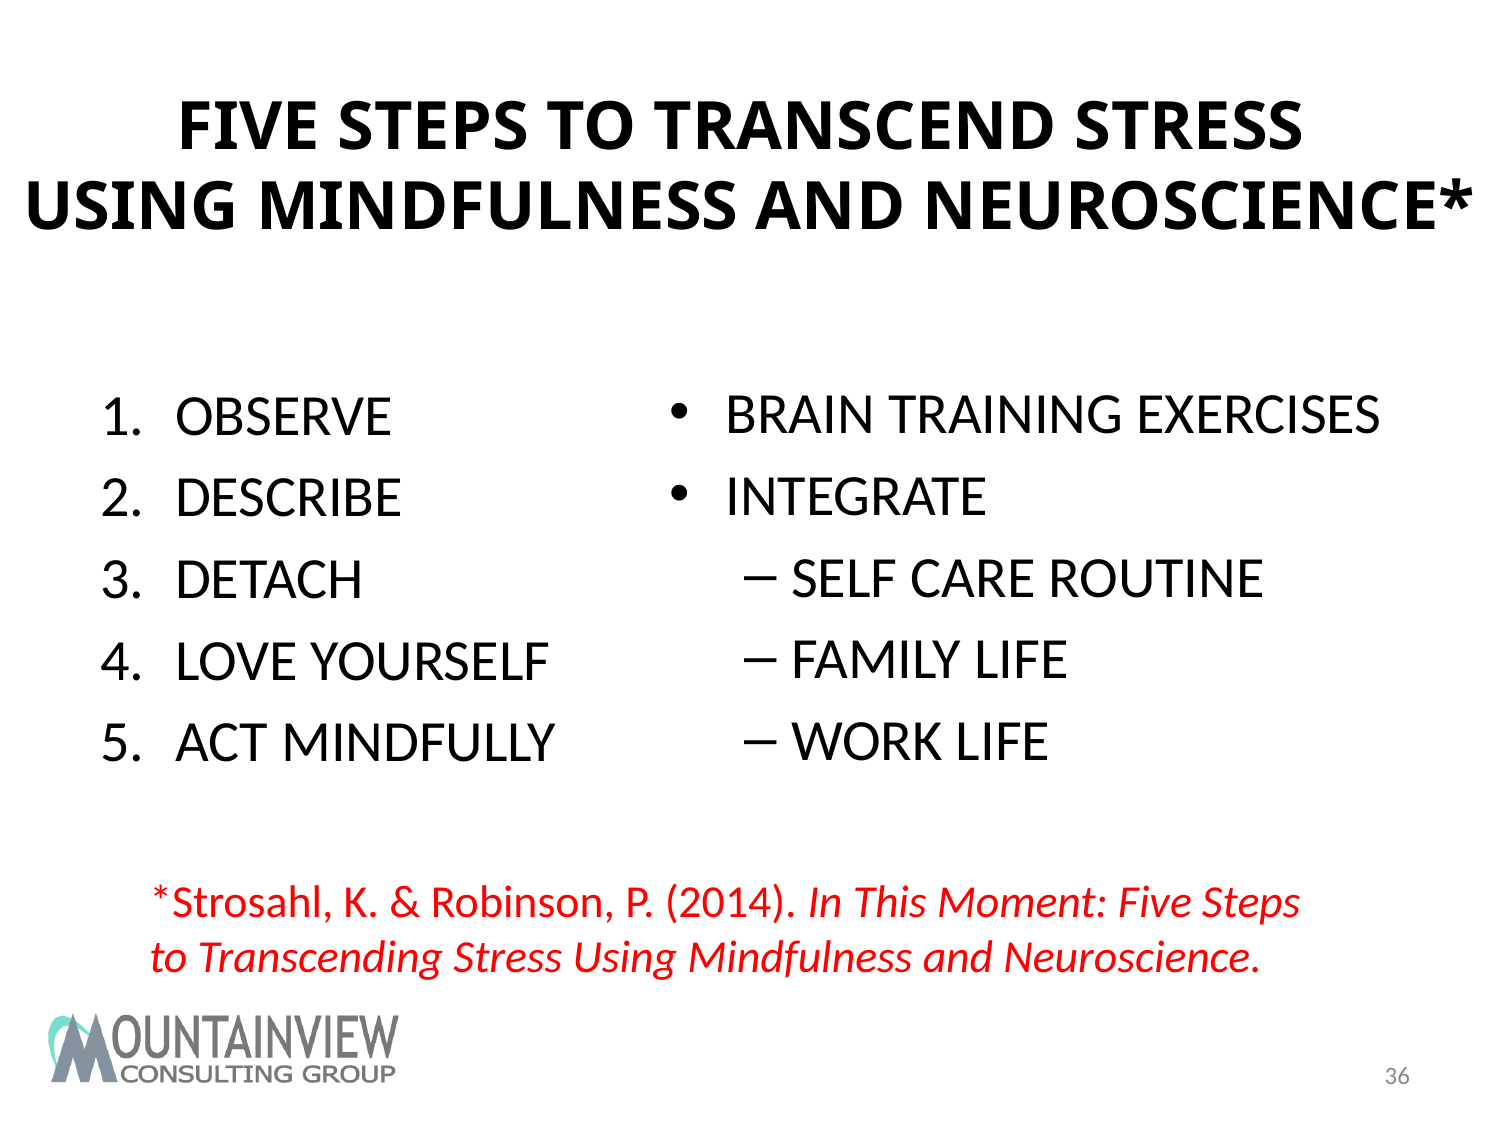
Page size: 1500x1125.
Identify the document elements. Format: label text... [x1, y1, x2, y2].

slide_number 36 [1074, 1044, 1425, 1105]
title FIVE STEPS TO TRANSCEND STRESS USING MINDFULNESS AND NEUROSCIENCE* [0, 0, 1500, 326]
text_box BRAIN TRAINING EXERCISES INTEGRATE SELF CARE ROUTINE FAMILY LIFE WORK LIFE [654, 368, 1403, 859]
list OBSERVE DESCRIBE DETACH LOVE YOURSELF ACT MINDFULLY [85, 369, 671, 885]
text_box *Strosahl, K. & Robinson, P. (2014). In This Moment: Five Steps to Transcending Stress Using Mindfulness and Neuroscience. [134, 863, 1377, 989]
picture [0, 951, 455, 1125]
